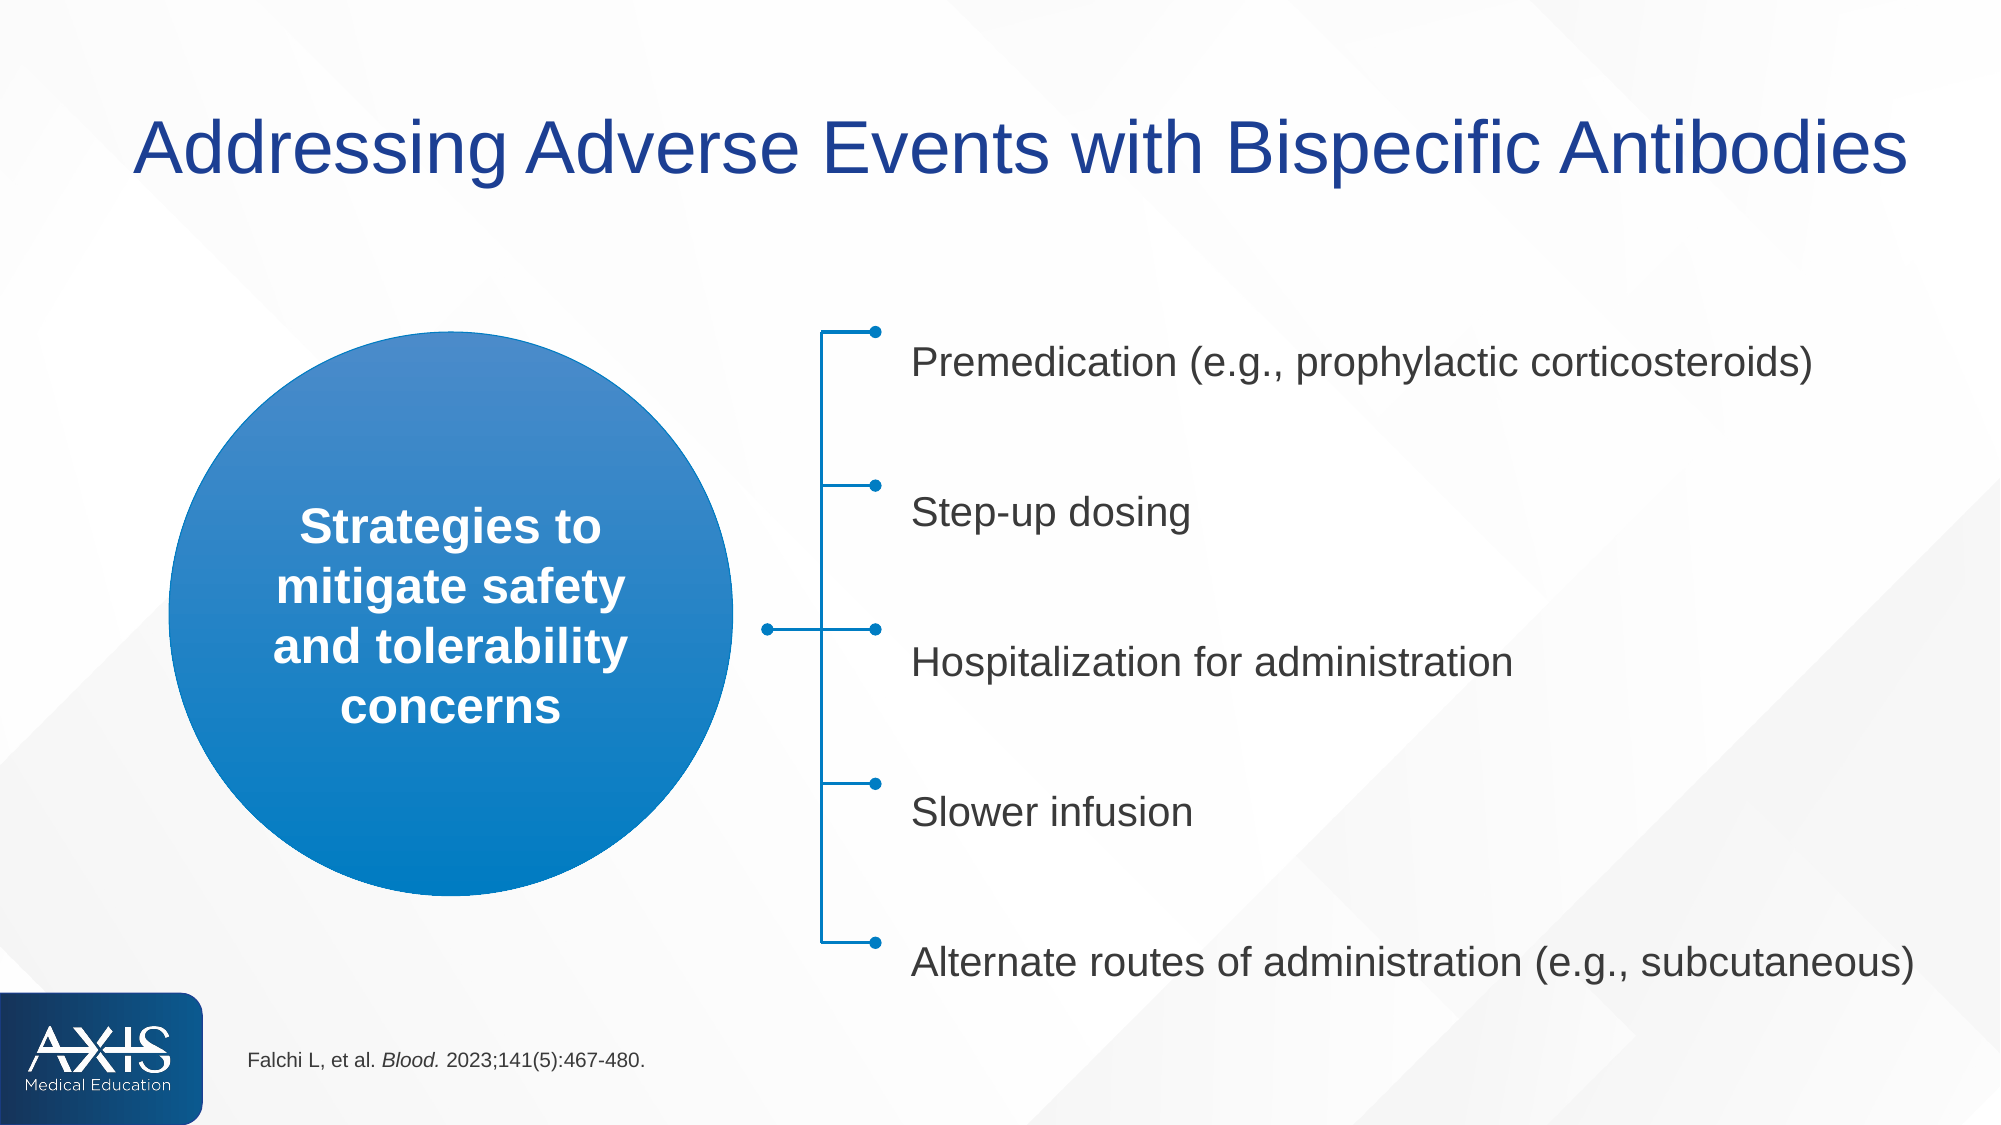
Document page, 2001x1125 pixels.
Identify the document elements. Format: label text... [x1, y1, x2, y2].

footer Falchi L, et al. Blood. 2023;141(5):467-480. [232, 993, 1980, 1125]
text_box Premedication (e.g., prophylactic corticosteroids) Step-up dosing Hospitalization for administration Slower infusion Alternate routes of administration (e.g., subcutaneous) [896, 227, 1931, 993]
text_box Strategies to mitigate safety and tolerability concerns [168, 331, 734, 897]
title Addressing Adverse Events with Bispecific Antibodies [118, 40, 1935, 258]
picture [24, 1001, 174, 1117]
